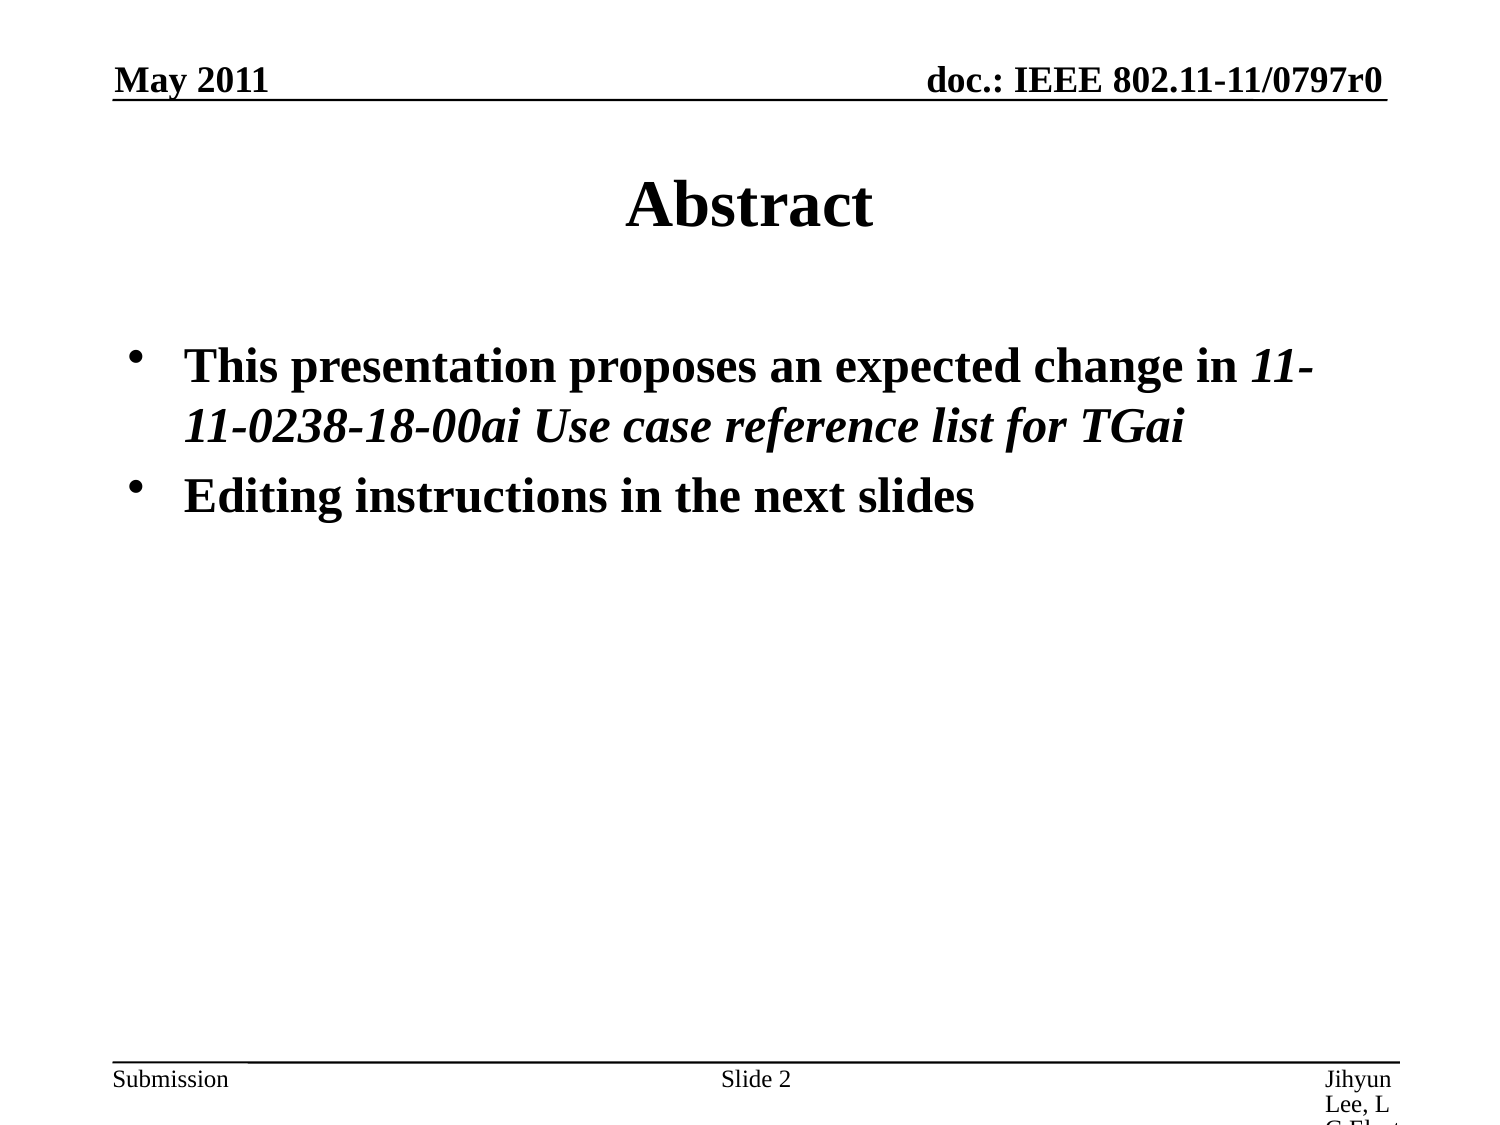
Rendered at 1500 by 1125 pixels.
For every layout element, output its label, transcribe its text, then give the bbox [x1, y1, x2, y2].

slide_number Slide 2 [712, 1061, 800, 1093]
title Abstract [112, 112, 1388, 288]
list This presentation proposes an expected change in 11-11-0238-18-00ai Use case reference list for TGai Editing instructions in the next slides [112, 324, 1388, 1001]
footer Jihyun Lee, LG Electronics [1324, 1061, 1402, 1093]
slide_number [114, 54, 290, 101]
